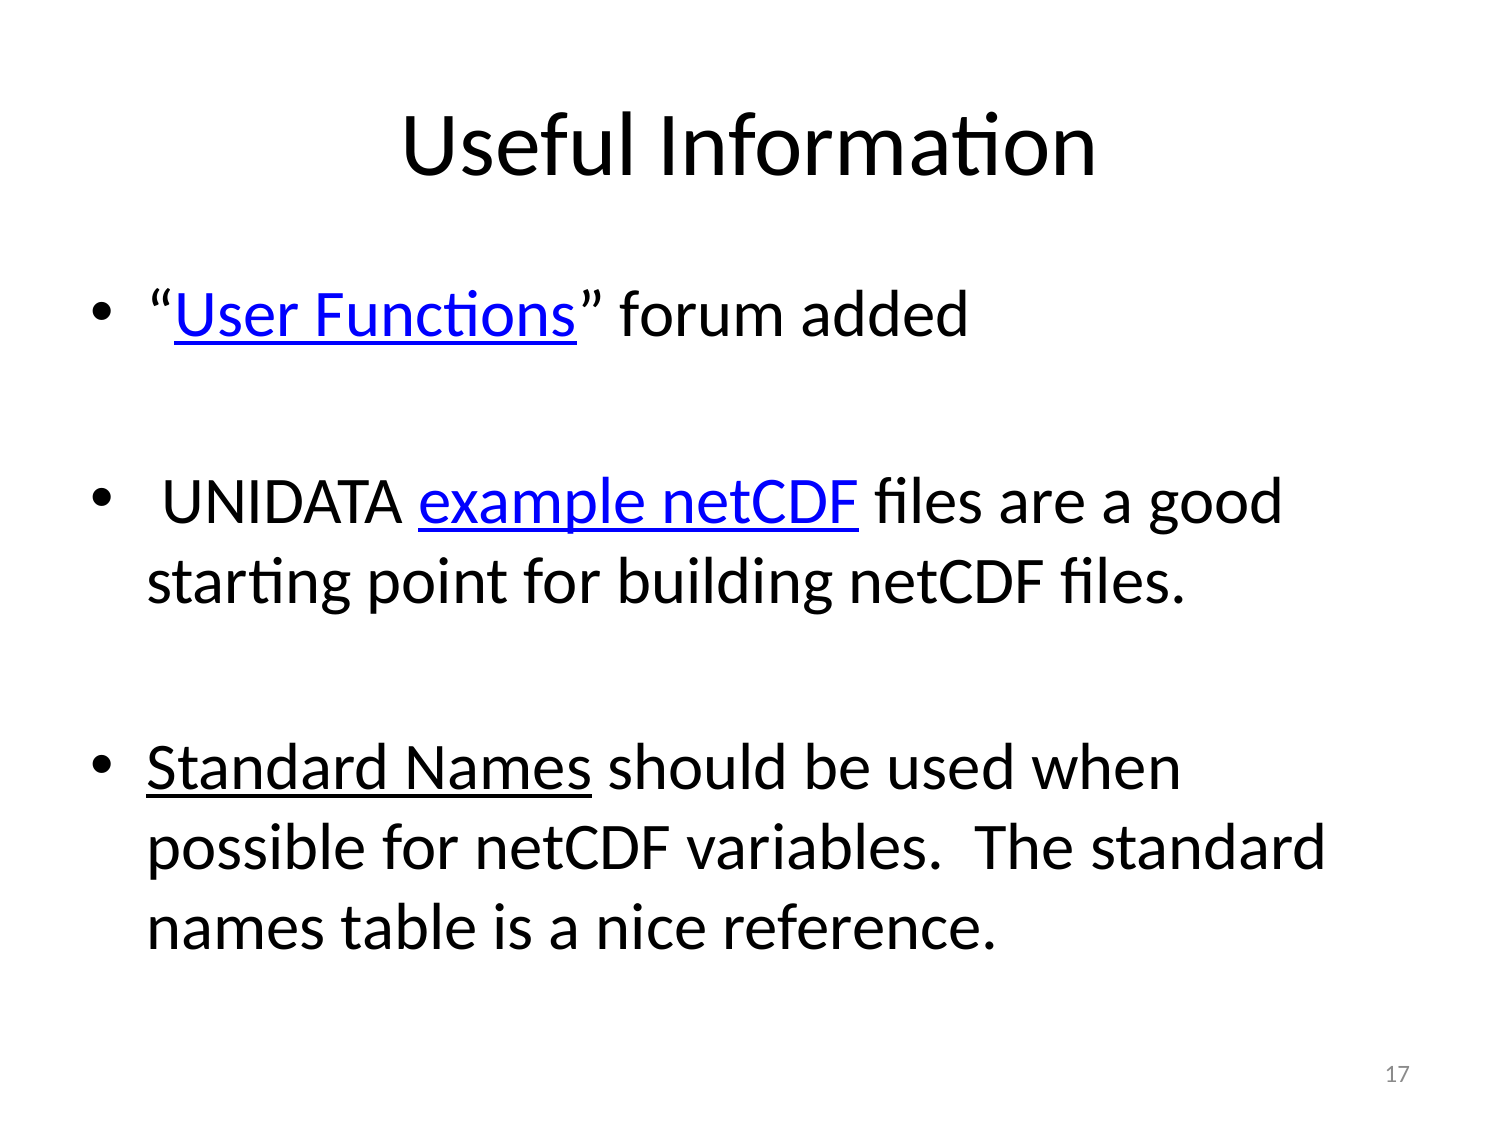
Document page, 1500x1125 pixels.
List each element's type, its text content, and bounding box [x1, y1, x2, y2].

slide_number 17 [1074, 1042, 1425, 1103]
list “User Functions” forum added UNIDATA example netCDF files are a good starting point for building netCDF files. Standard Names should be used when possible for netCDF variables. The standard names table is a nice reference. [75, 262, 1425, 1005]
title Useful Information [75, 45, 1425, 233]
